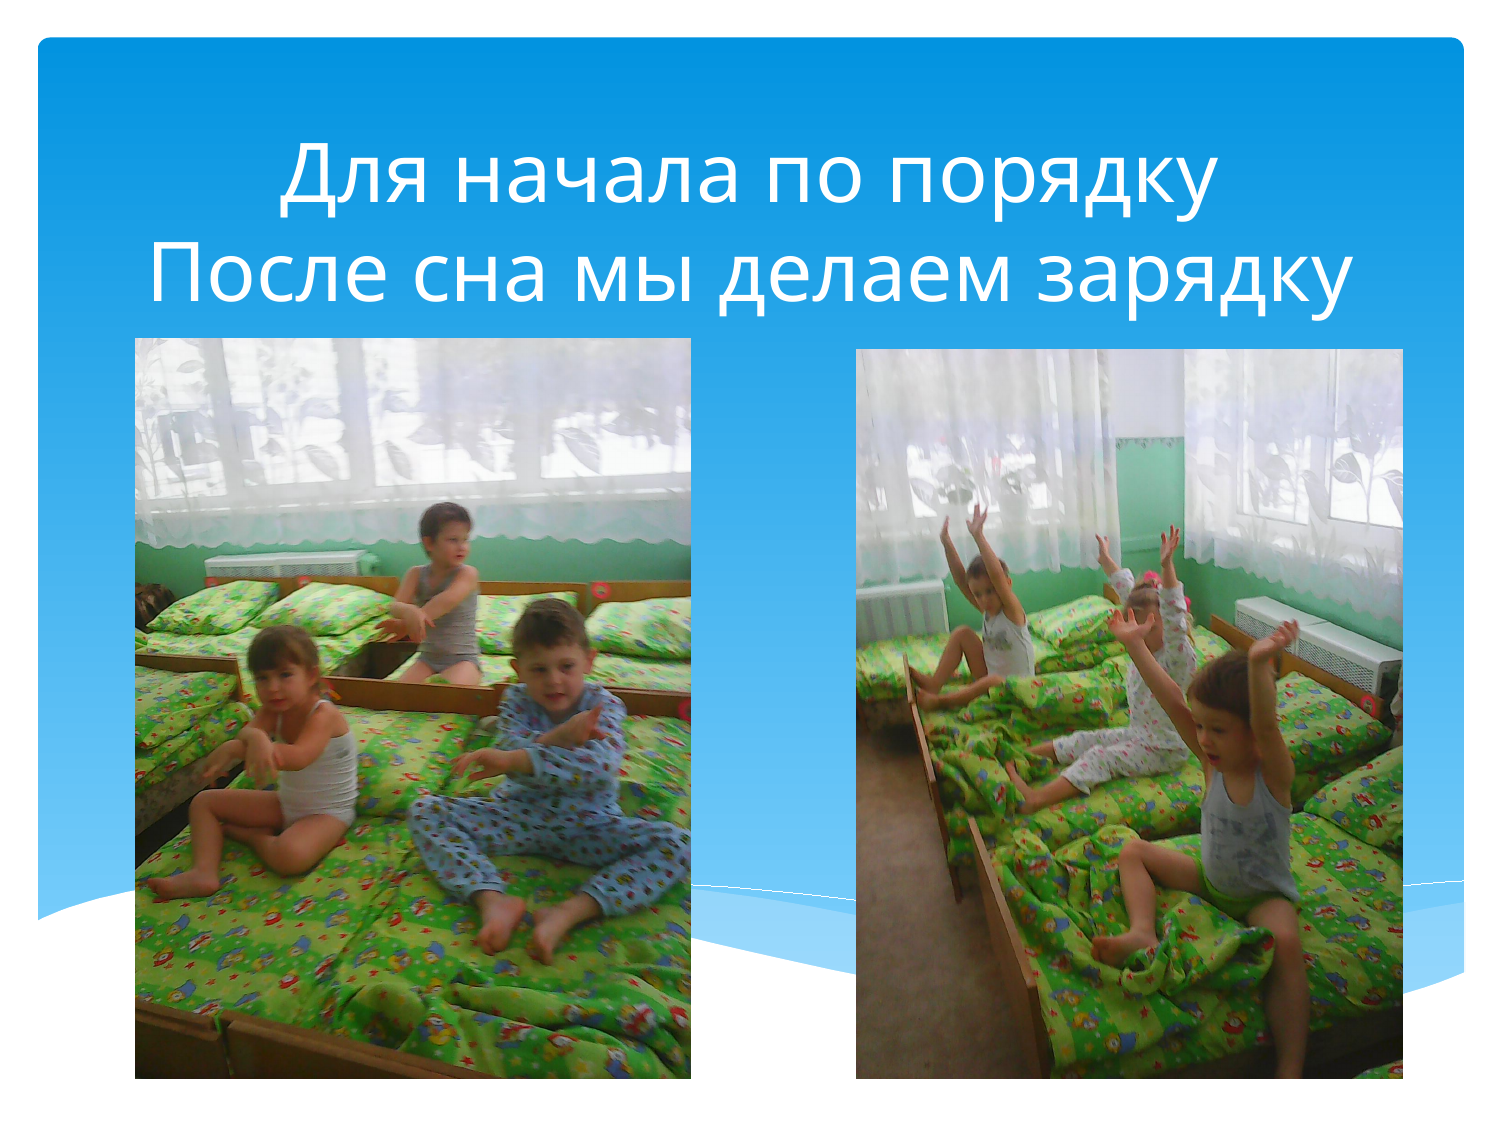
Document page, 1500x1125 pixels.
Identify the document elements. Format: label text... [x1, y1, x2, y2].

title Для начала по порядку После сна мы делаем зарядку [112, 19, 1388, 326]
picture [135, 337, 692, 1079]
picture [855, 349, 1403, 1079]
